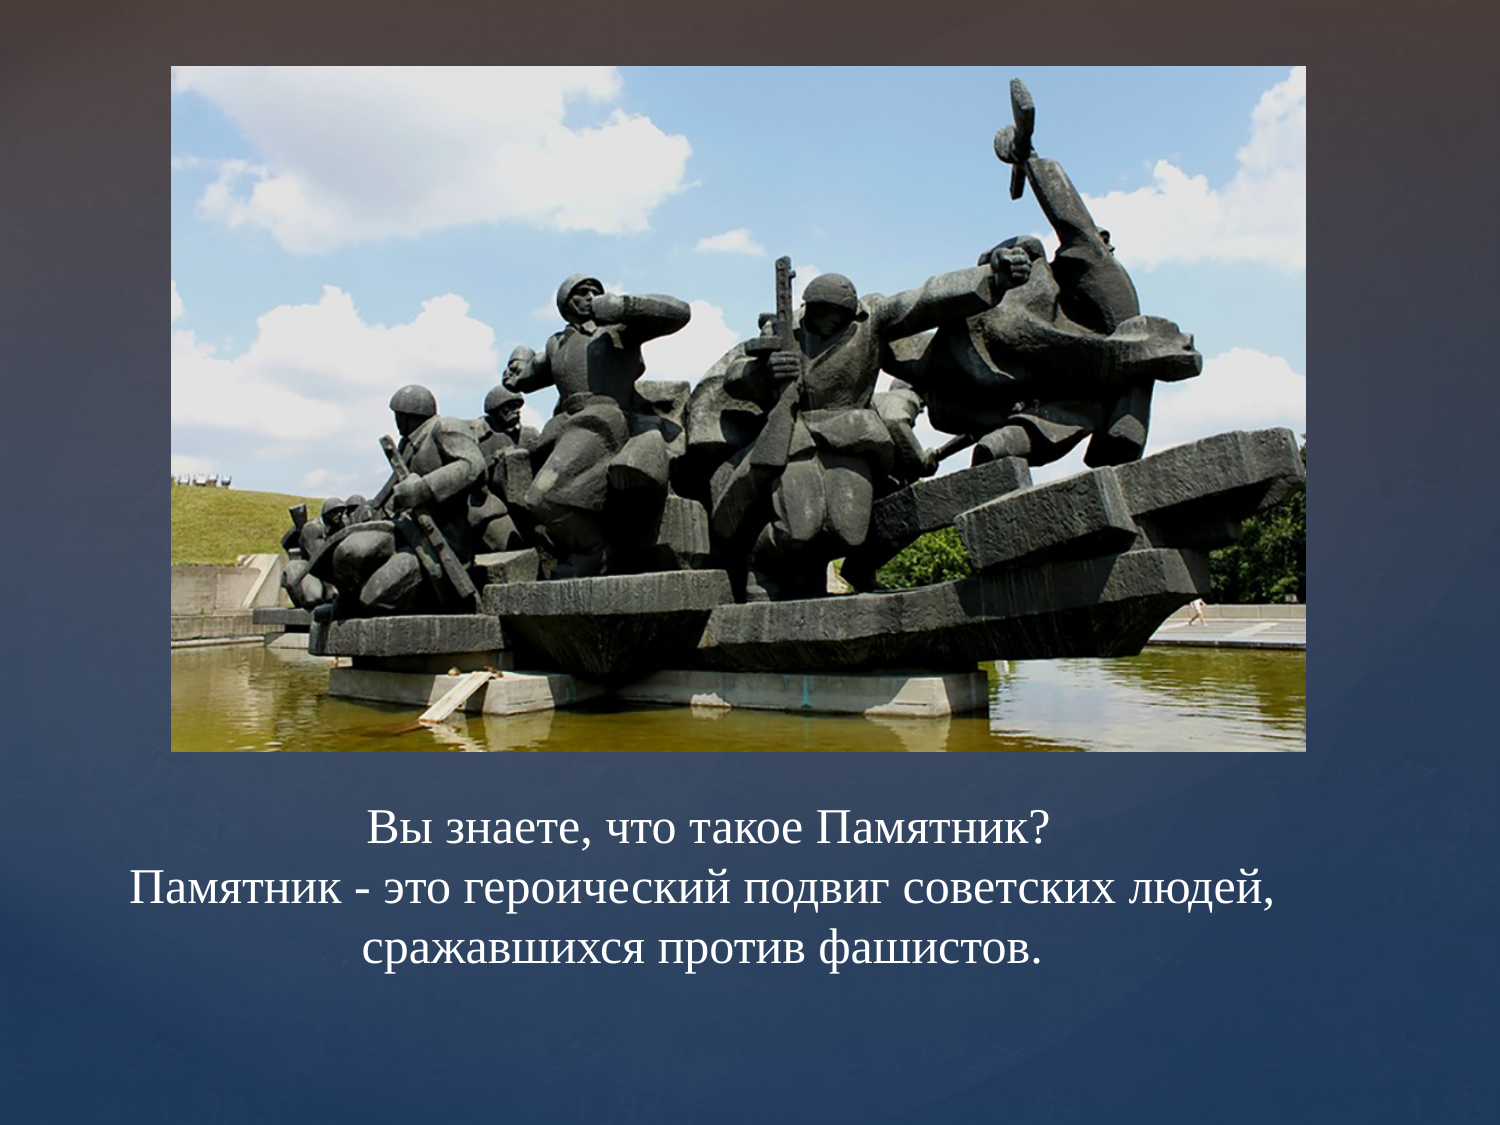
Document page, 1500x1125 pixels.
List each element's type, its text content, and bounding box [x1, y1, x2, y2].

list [123, 753, 1351, 904]
picture [170, 65, 1306, 752]
text_box Вы знаете, что такое Памятник? Памятник - это героический подвиг советских людей, сражавшихся против фашистов. [64, 395, 1353, 981]
